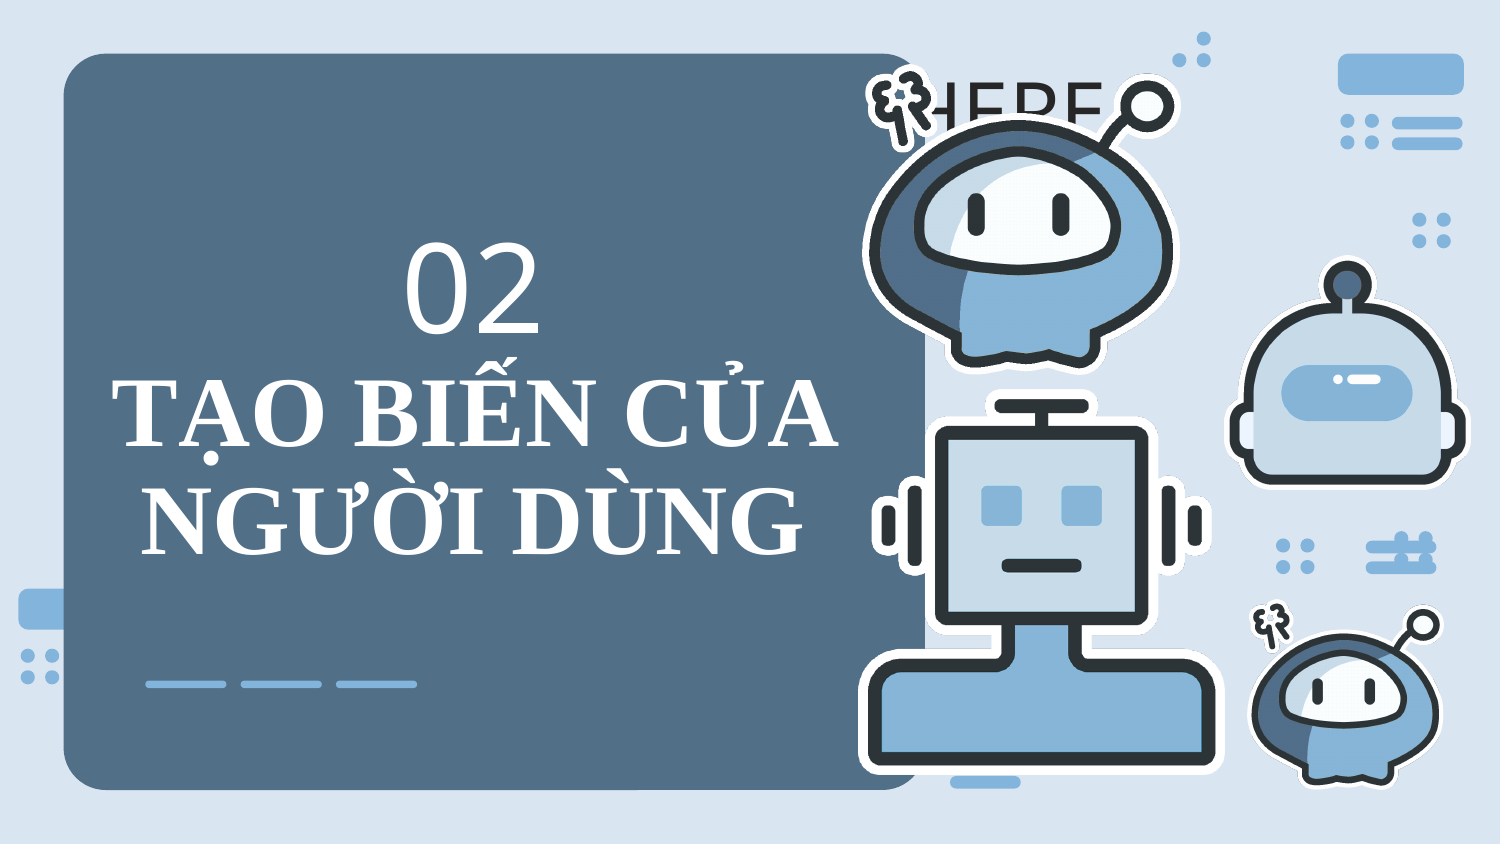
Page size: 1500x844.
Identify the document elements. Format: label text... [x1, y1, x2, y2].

picture [861, 64, 1182, 375]
picture [1247, 599, 1444, 791]
text_box 02 TẠO BIẾN CỦA NGƯỜI DÙNG [0, 217, 961, 618]
text_box [61, 618, 908, 793]
text_box [61, 51, 913, 217]
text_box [1275, 538, 1315, 575]
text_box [145, 680, 418, 689]
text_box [1337, 53, 1465, 151]
picture [858, 255, 1472, 776]
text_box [1365, 540, 1437, 575]
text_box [1411, 212, 1451, 249]
